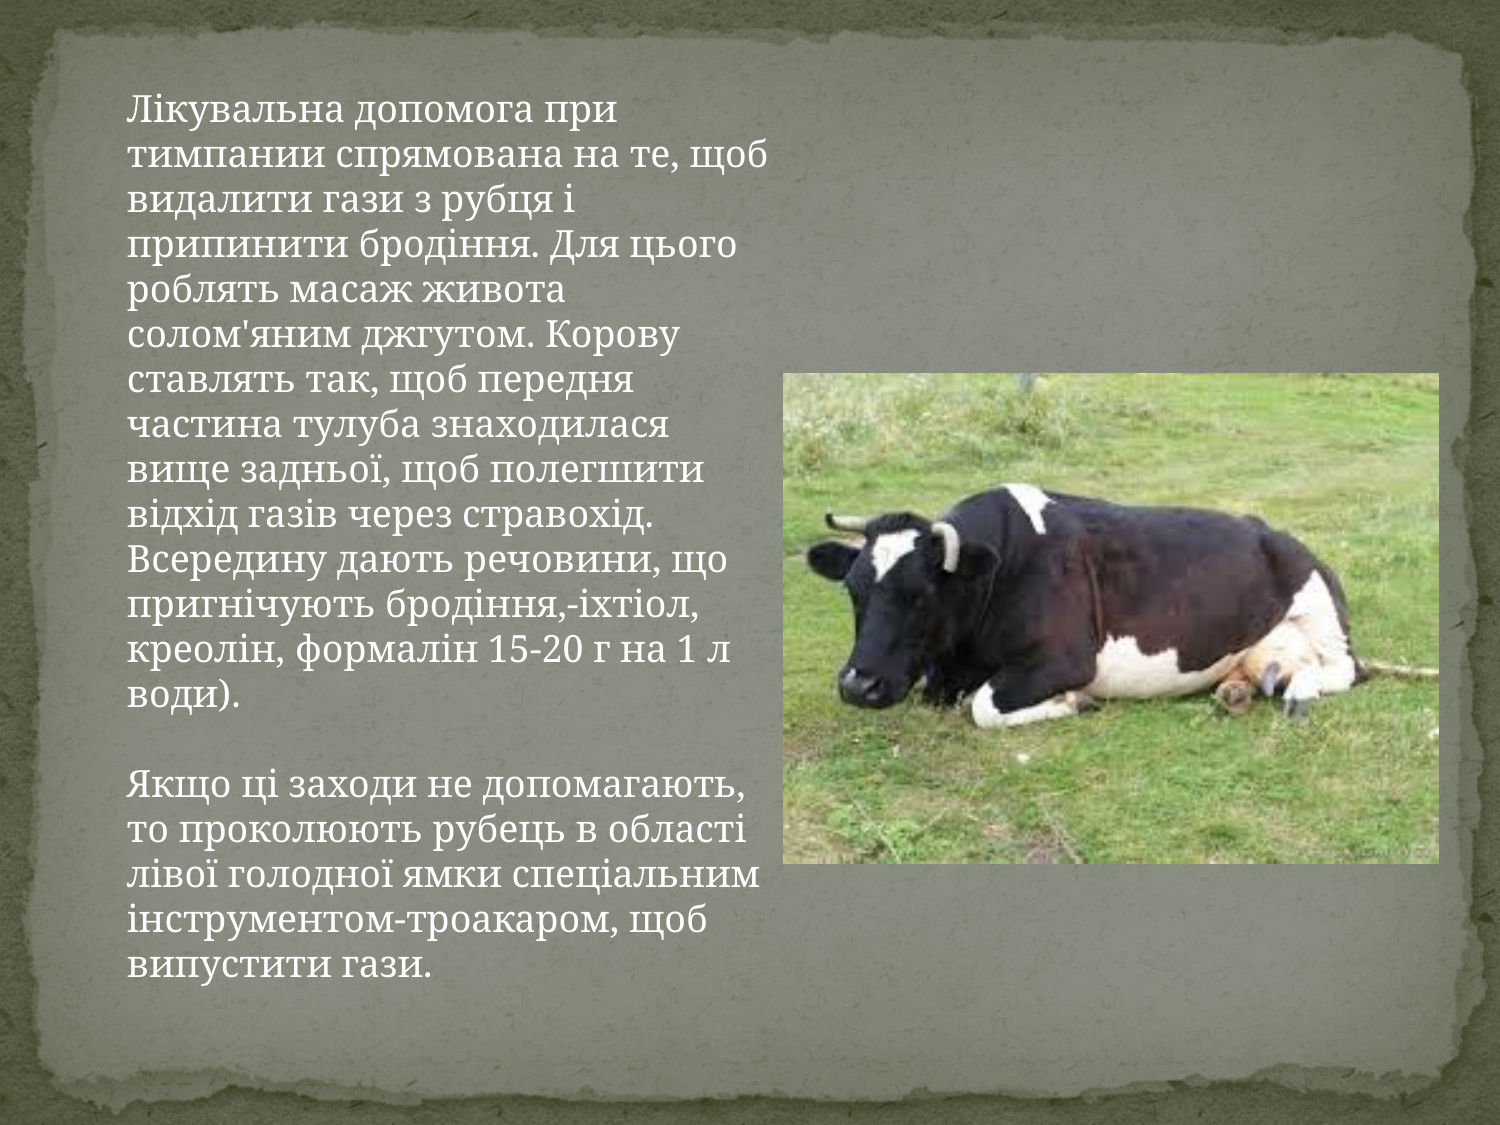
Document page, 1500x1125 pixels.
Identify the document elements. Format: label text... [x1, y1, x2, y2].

picture [783, 373, 1439, 864]
text_box Лікувальна допомога при тимпании спрямована на те, щоб видалити гази з рубця і припинити бродіння. Для цього роблять масаж живота солом'яним джгутом. Корову ставлять так, щоб передня частина тулуба знаходилася вище задньої, щоб полегшити відхід газів через стравохід. Всередину дають речовини, що пригнічують бродіння,-іхтіол, креолін, формалін 15-20 г на 1 л води). Якщо ці заходи не допомагають, то проколюють рубець в області лівої голодної ямки спеціальним інструментом-троакаром, щоб випустити гази. [112, 78, 786, 993]
